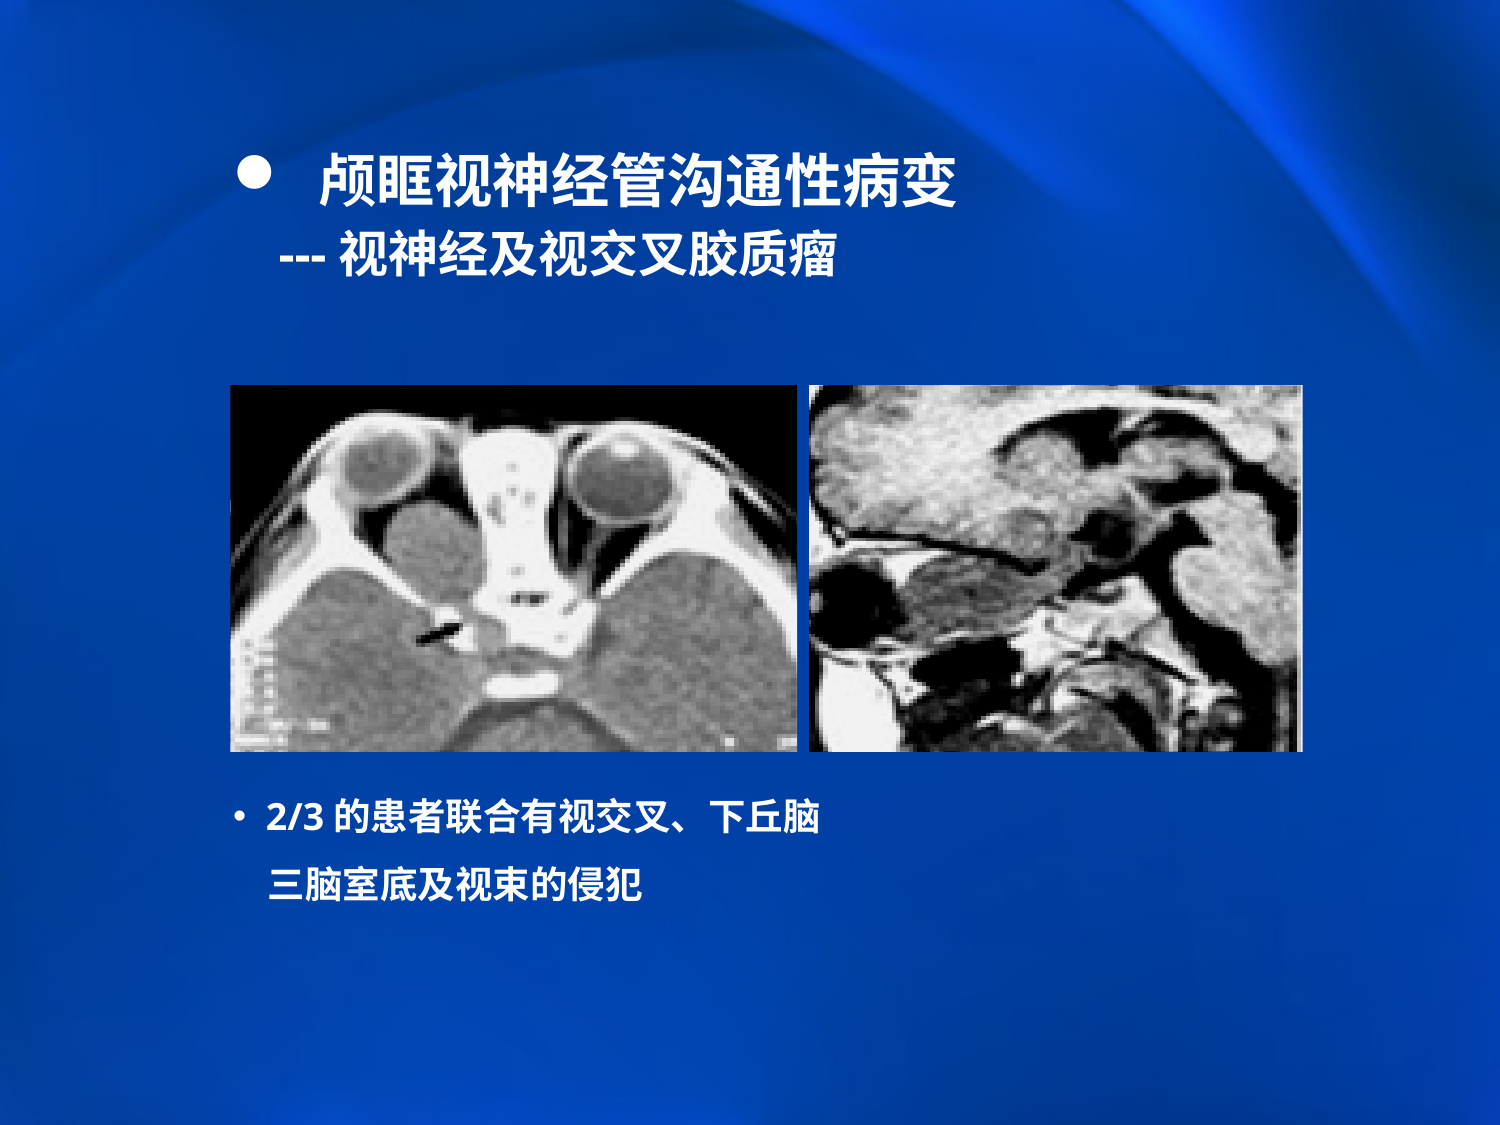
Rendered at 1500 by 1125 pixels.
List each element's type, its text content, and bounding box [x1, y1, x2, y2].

text_box 颅眶视神经管沟通性病变 ---视神经及视交叉胶质瘤 [217, 137, 974, 292]
picture [0, 0, 1500, 1125]
text_box 2/3的患者联合有视交叉、下丘脑 三脑室底及视束的侵犯 [218, 763, 1465, 1048]
